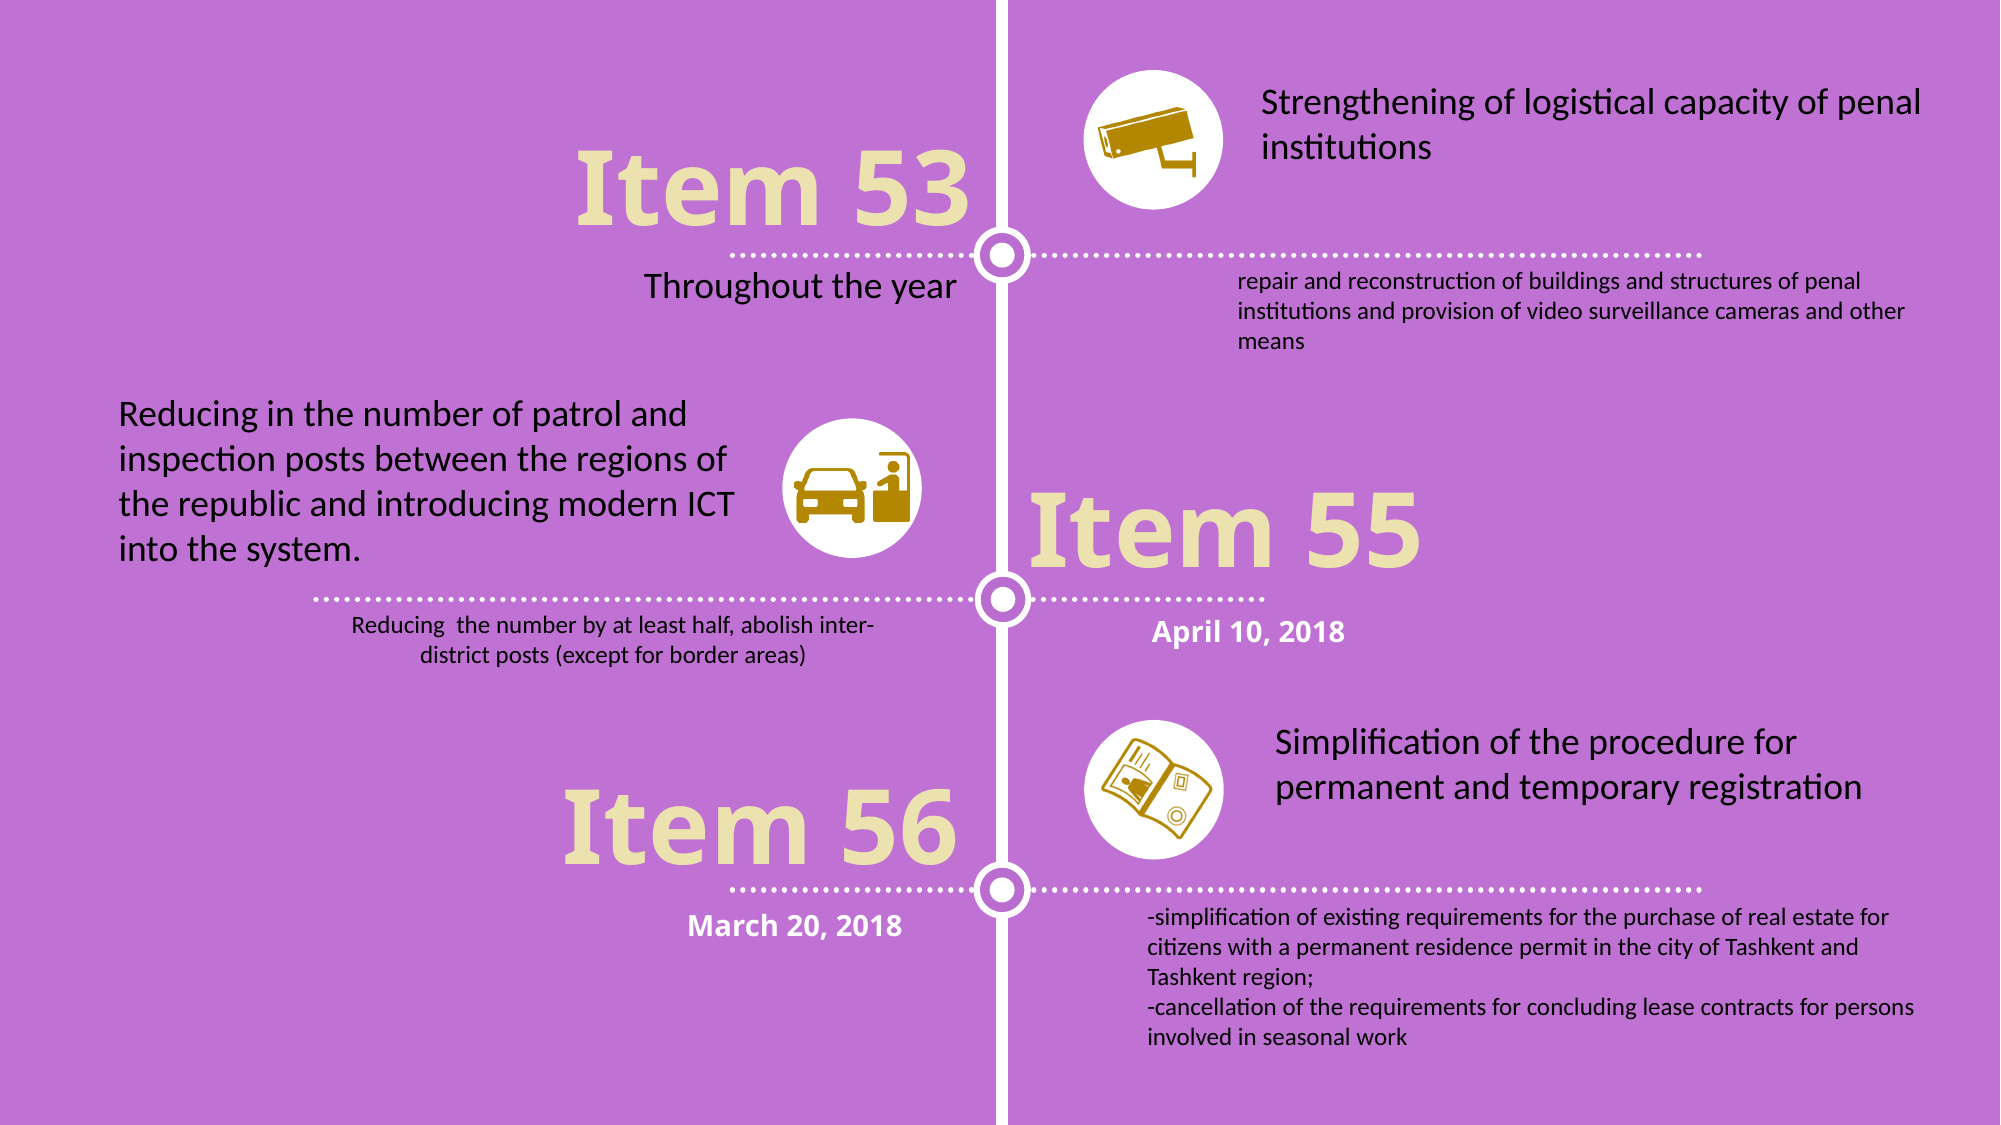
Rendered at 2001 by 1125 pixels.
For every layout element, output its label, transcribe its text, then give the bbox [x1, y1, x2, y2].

text_box April 10, 2018 [1262, 606, 1361, 657]
text_box Throughout the year [393, 254, 725, 314]
text_box -simplification of existing requirements for the purchase of real estate for citizens with a permanent residence permit in the city of Tashkent and Tashkent region; -cancellation of the requirements for concluding lease contracts for persons involved in seasonal work [1132, 893, 1964, 1058]
picture [794, 429, 910, 545]
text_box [103, 381, 1262, 677]
text_box Item 55 [1262, 455, 1446, 596]
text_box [725, 709, 1933, 918]
text_box Item 53 [554, 113, 725, 254]
picture [1081, 717, 1243, 862]
picture [1079, 78, 1221, 203]
text_box Item 56 [541, 752, 725, 893]
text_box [725, 69, 1976, 364]
text_box March 20, 2018 [345, 900, 925, 950]
